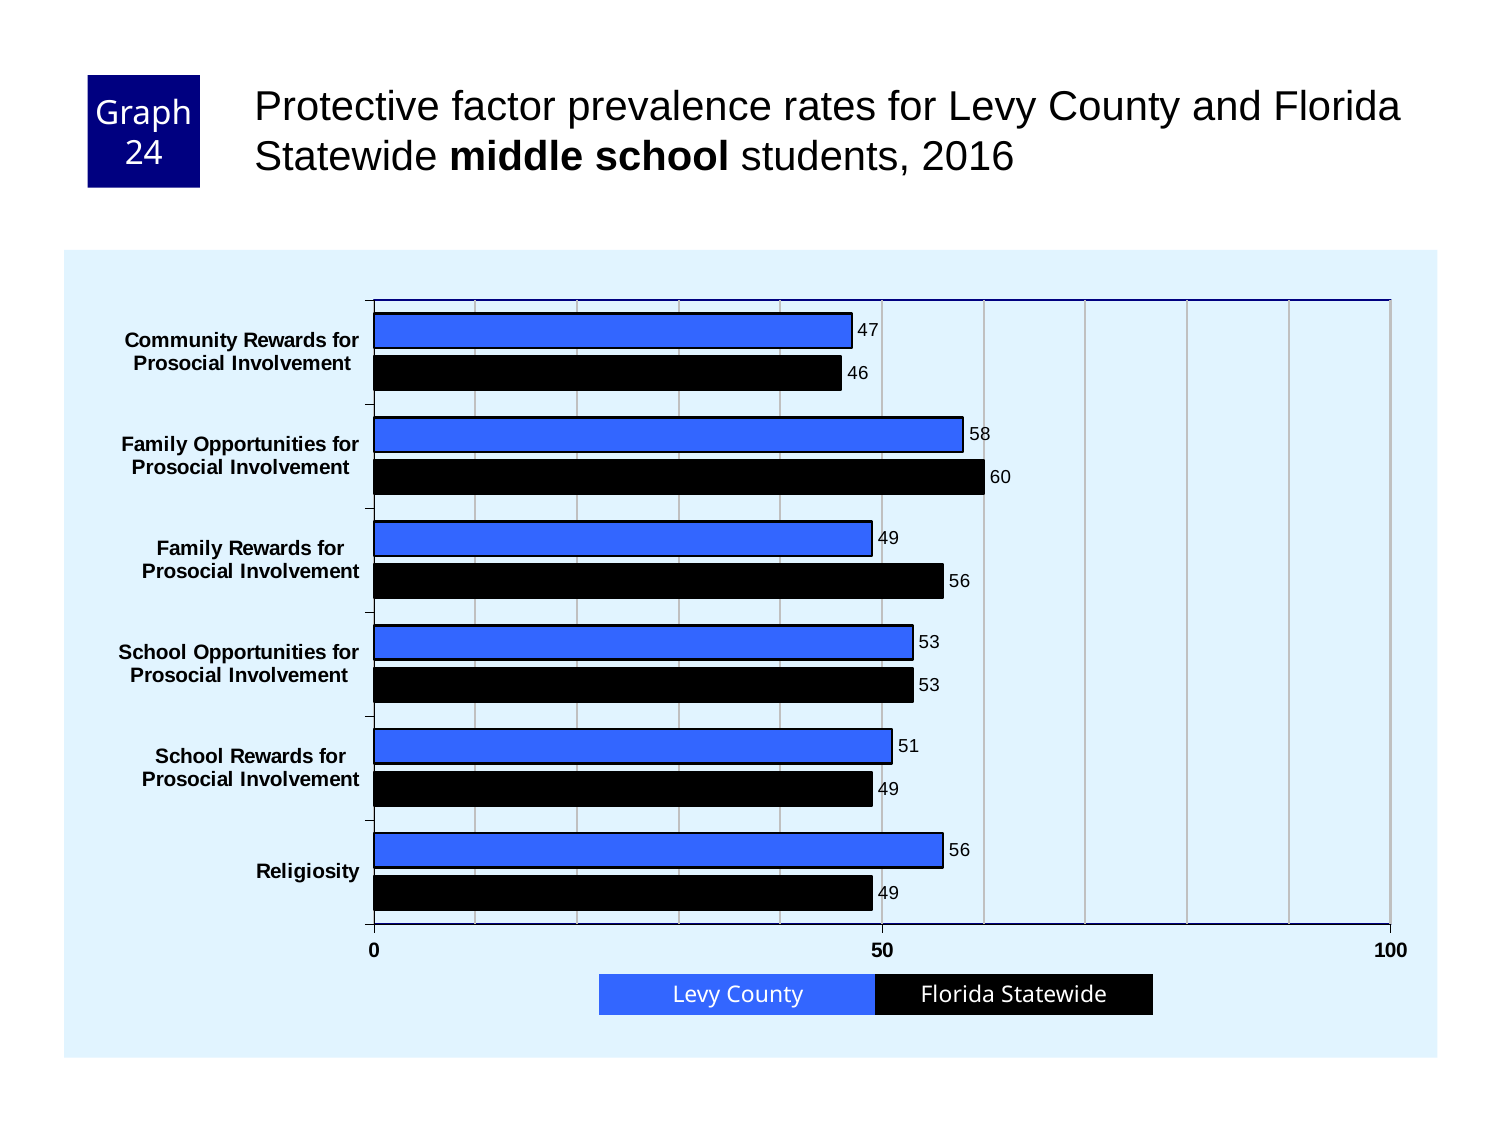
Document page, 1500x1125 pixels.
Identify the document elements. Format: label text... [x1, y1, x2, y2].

text_box Protective factor prevalence rates for Levy County and Florida Statewide middle school students, 2016 [249, 75, 1438, 200]
text_box Graph 24 [87, 75, 200, 188]
chart [63, 249, 1438, 1059]
